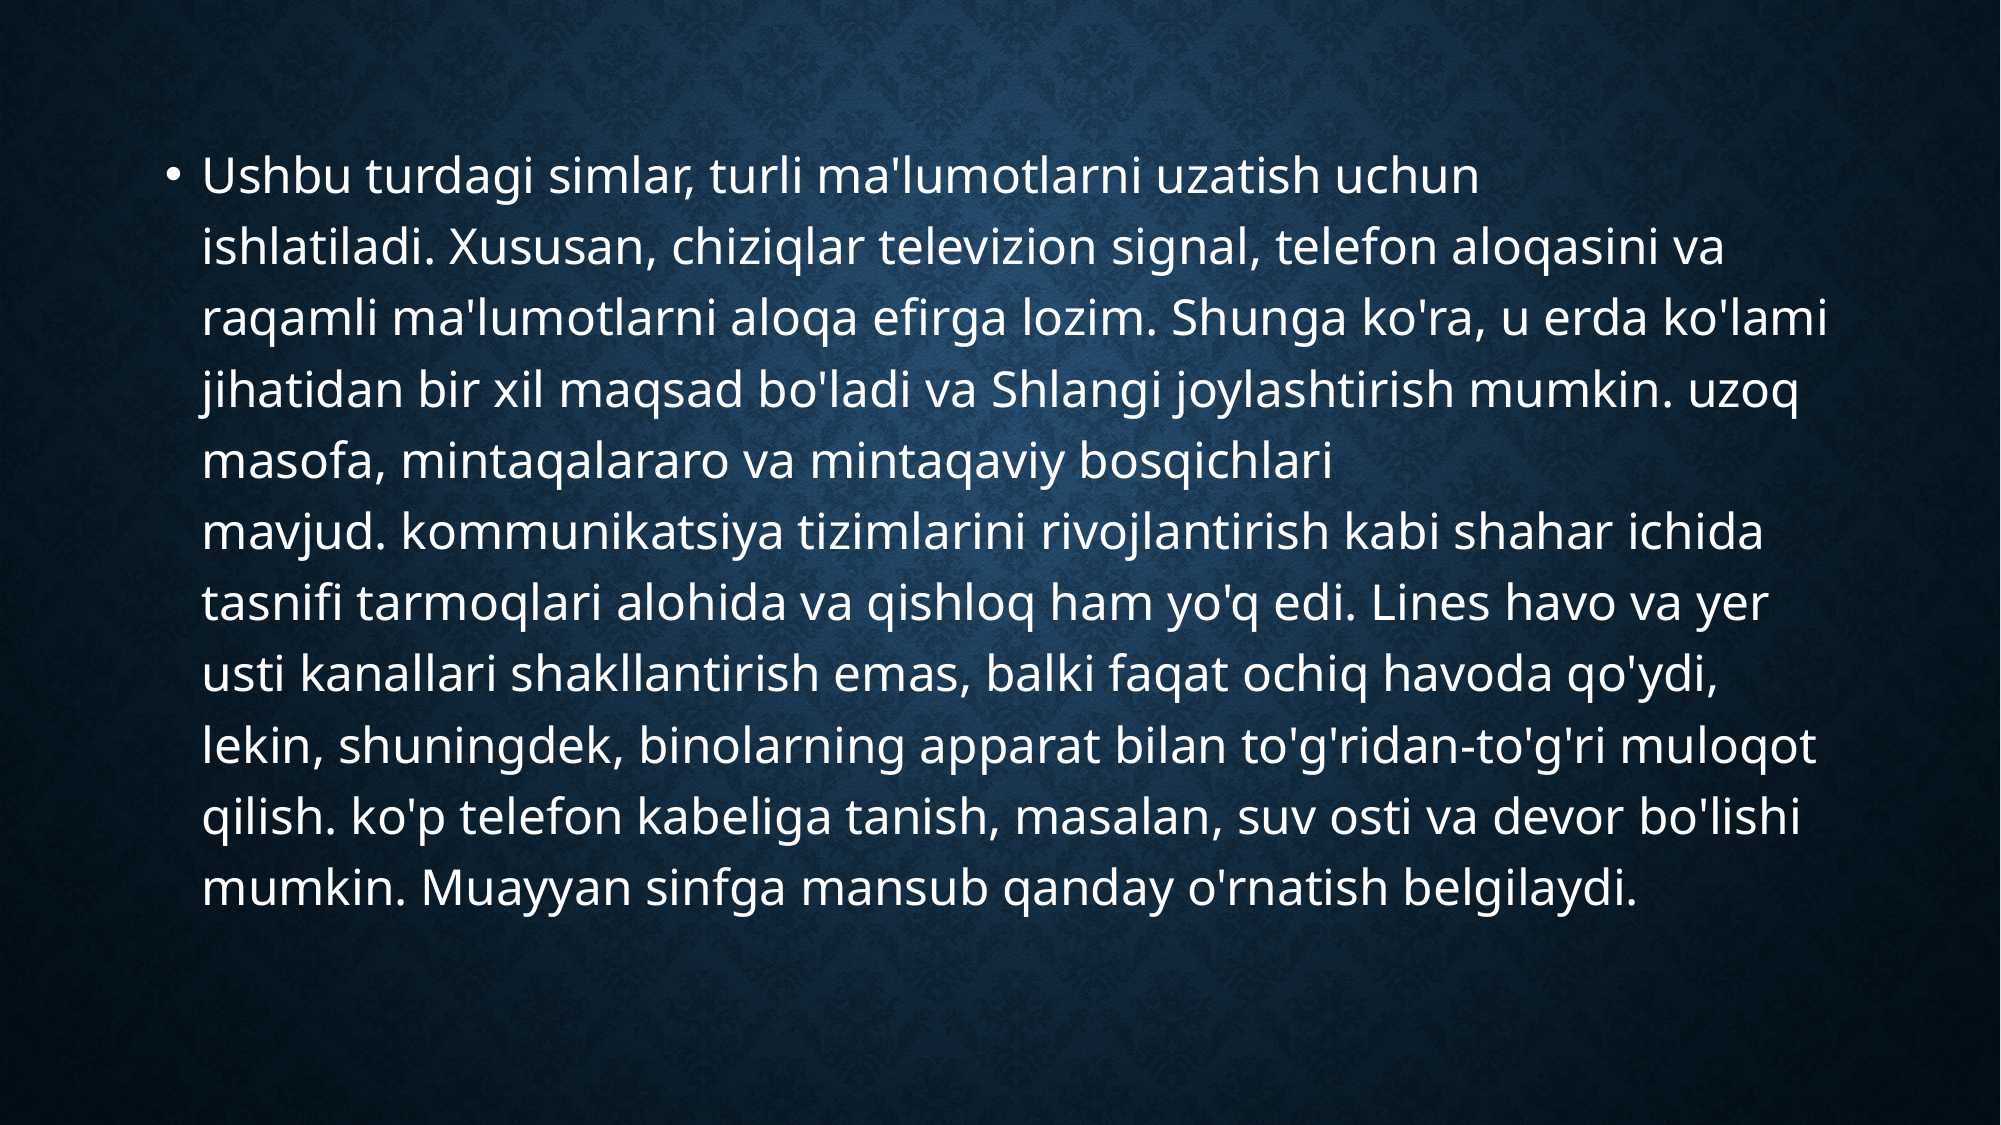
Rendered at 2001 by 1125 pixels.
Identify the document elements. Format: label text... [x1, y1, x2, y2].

list Ushbu turdagi simlar, turli ma'lumotlarni uzatish uchun ishlatiladi. Xususan, chiziqlar televizion signal, telefon aloqasini va raqamli ma'lumotlarni aloqa efirga lozim. Shunga ko'ra, u erda ko'lami jihatidan bir xil maqsad bo'ladi va Shlangi joylashtirish mumkin. uzoq masofa, mintaqalararo va mintaqaviy bosqichlari mavjud. kommunikatsiya tizimlarini rivojlantirish kabi shahar ichida tasnifi tarmoqlari alohida va qishloq ham yo'q edi. Lines havo va yer usti kanallari shakllantirish emas, balki faqat ochiq havoda qo'ydi, lekin, shuningdek, binolarning apparat bilan to'g'ridan-to'g'ri muloqot qilish. ko'p telefon kabeliga tanish, masalan, suv osti va devor bo'lishi mumkin. Muayyan sinfga mansub qanday o'rnatish belgilaydi. [149, 124, 1849, 950]
